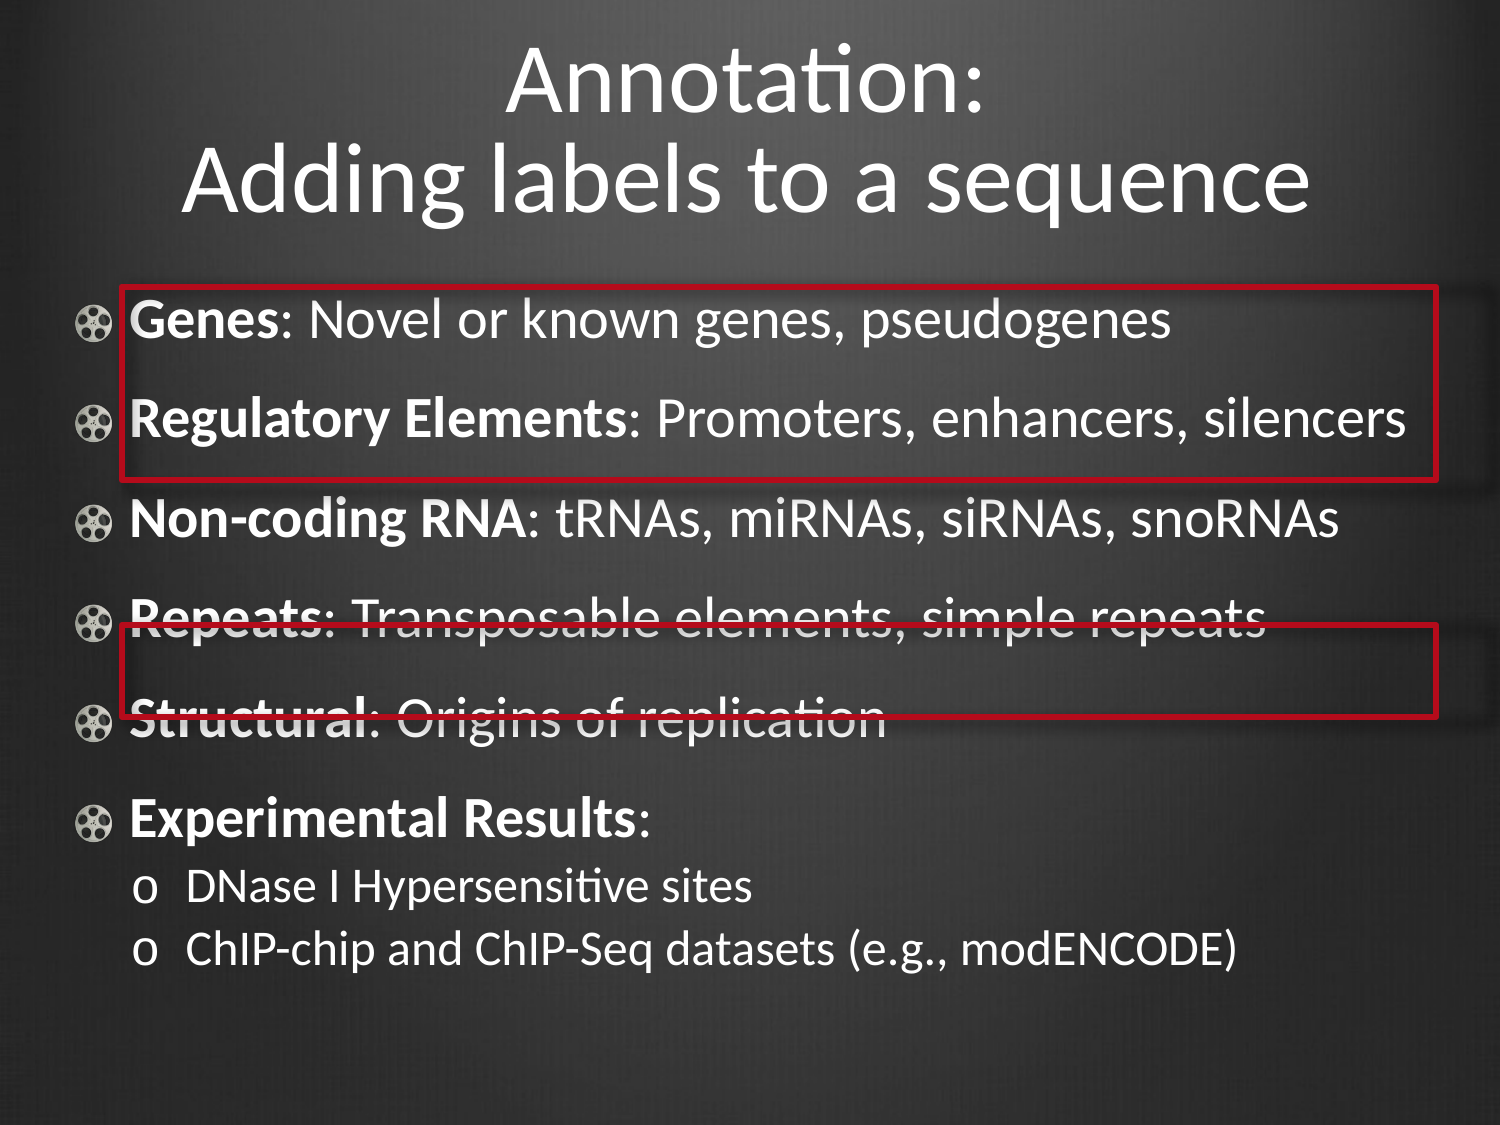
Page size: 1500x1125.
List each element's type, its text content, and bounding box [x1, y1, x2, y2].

text_box [121, 625, 1437, 717]
picture [73, 702, 114, 744]
picture [73, 802, 114, 844]
picture [73, 602, 114, 644]
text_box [119, 635, 1446, 733]
list Genes: Novel or known genes, pseudogenes Regulatory Elements: Promoters, enhancers, silencers Non-coding RNA: tRNAs, miRNAs, siRNAs, snoRNAs Repeats: Transposable elements, simple repeats Structural: Origins of replication Experimental Results: DNase I Hypersensitive sites ChIP-chip and ChIP-Seq datasets (e.g., modENCODE) [58, 286, 1446, 1106]
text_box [119, 296, 1446, 500]
text_box [121, 286, 1437, 481]
picture [73, 502, 114, 544]
picture [73, 402, 114, 444]
picture [73, 302, 114, 344]
title Annotation: Adding labels to a sequence [58, 19, 1436, 255]
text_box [127, 621, 1446, 625]
